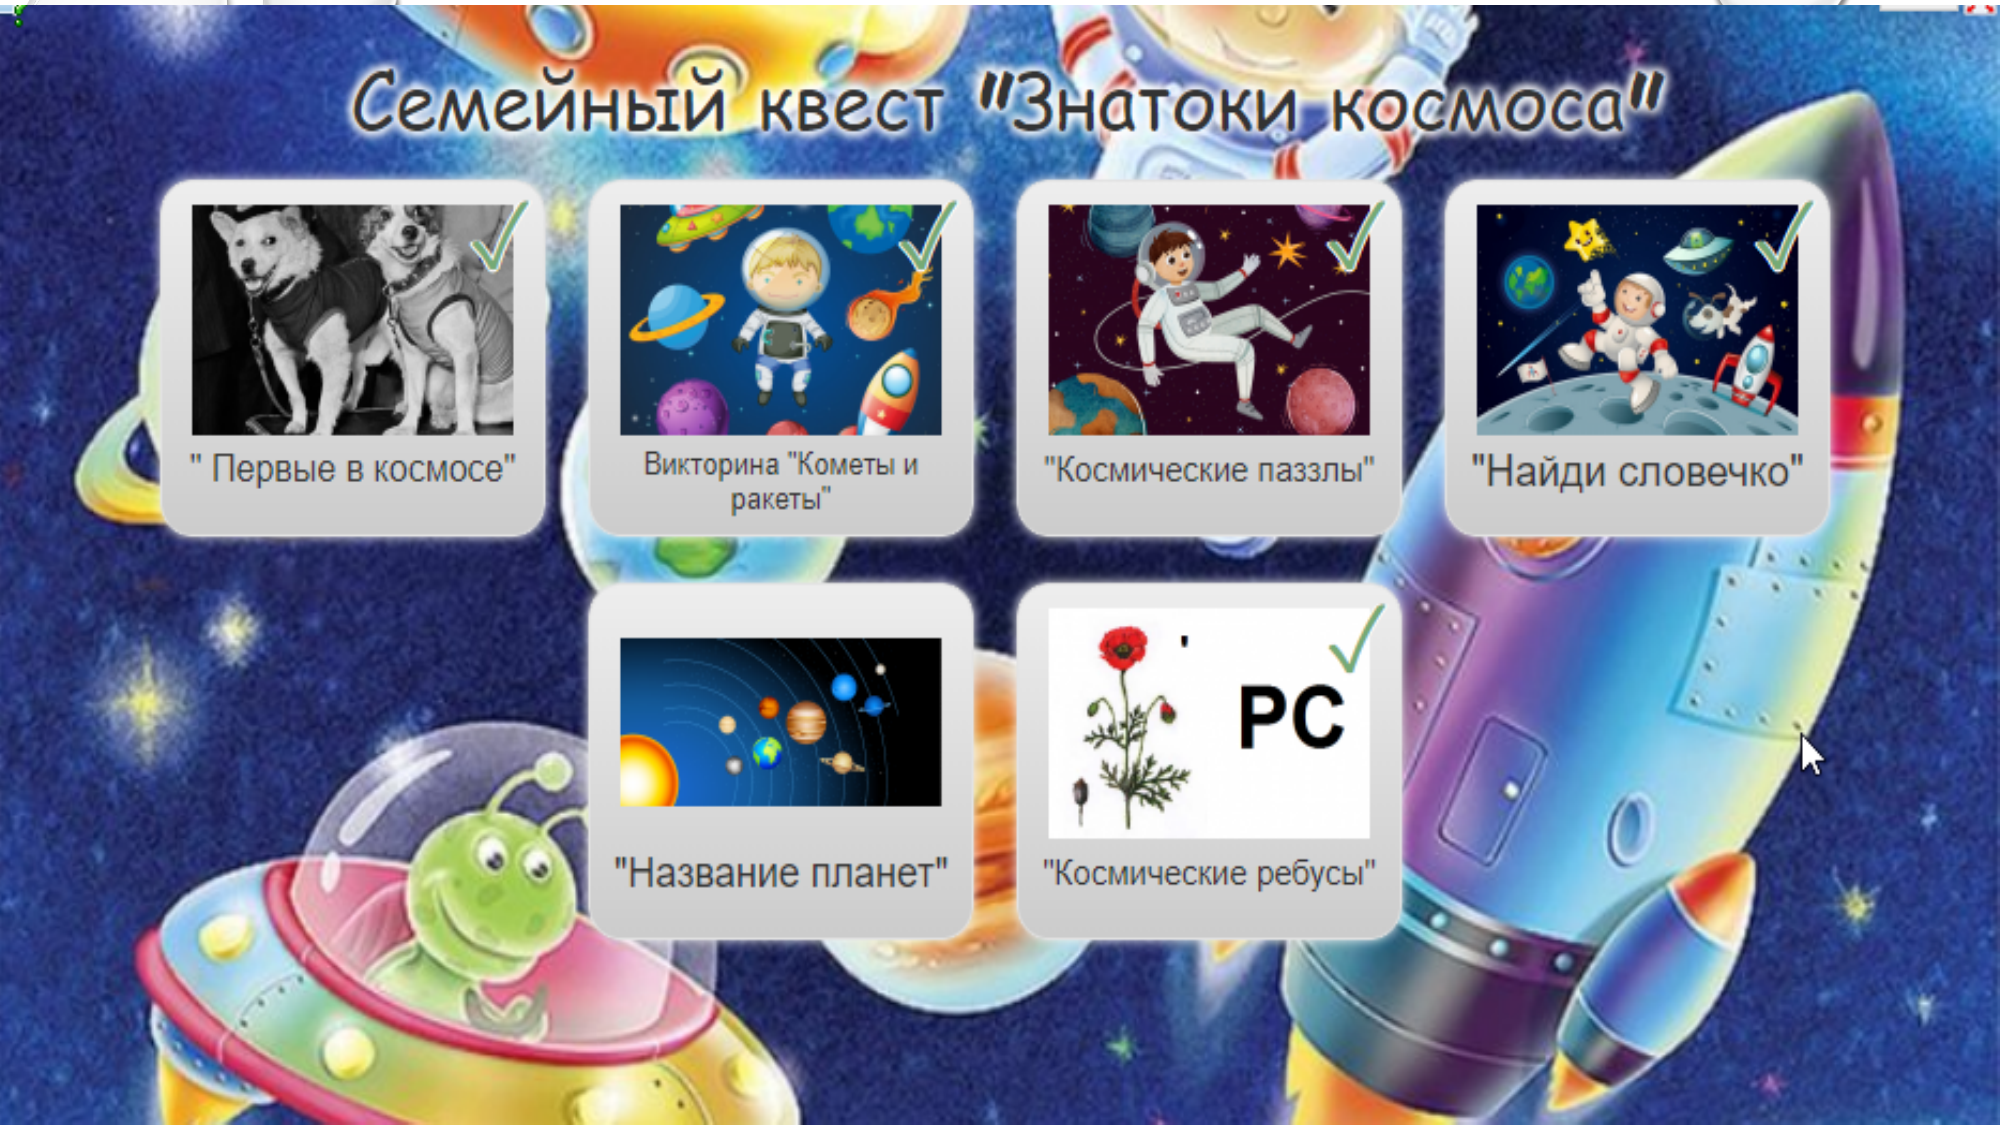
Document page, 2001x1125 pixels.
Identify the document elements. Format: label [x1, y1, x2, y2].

list [0, 5, 2000, 1125]
picture [0, 0, 2000, 5]
